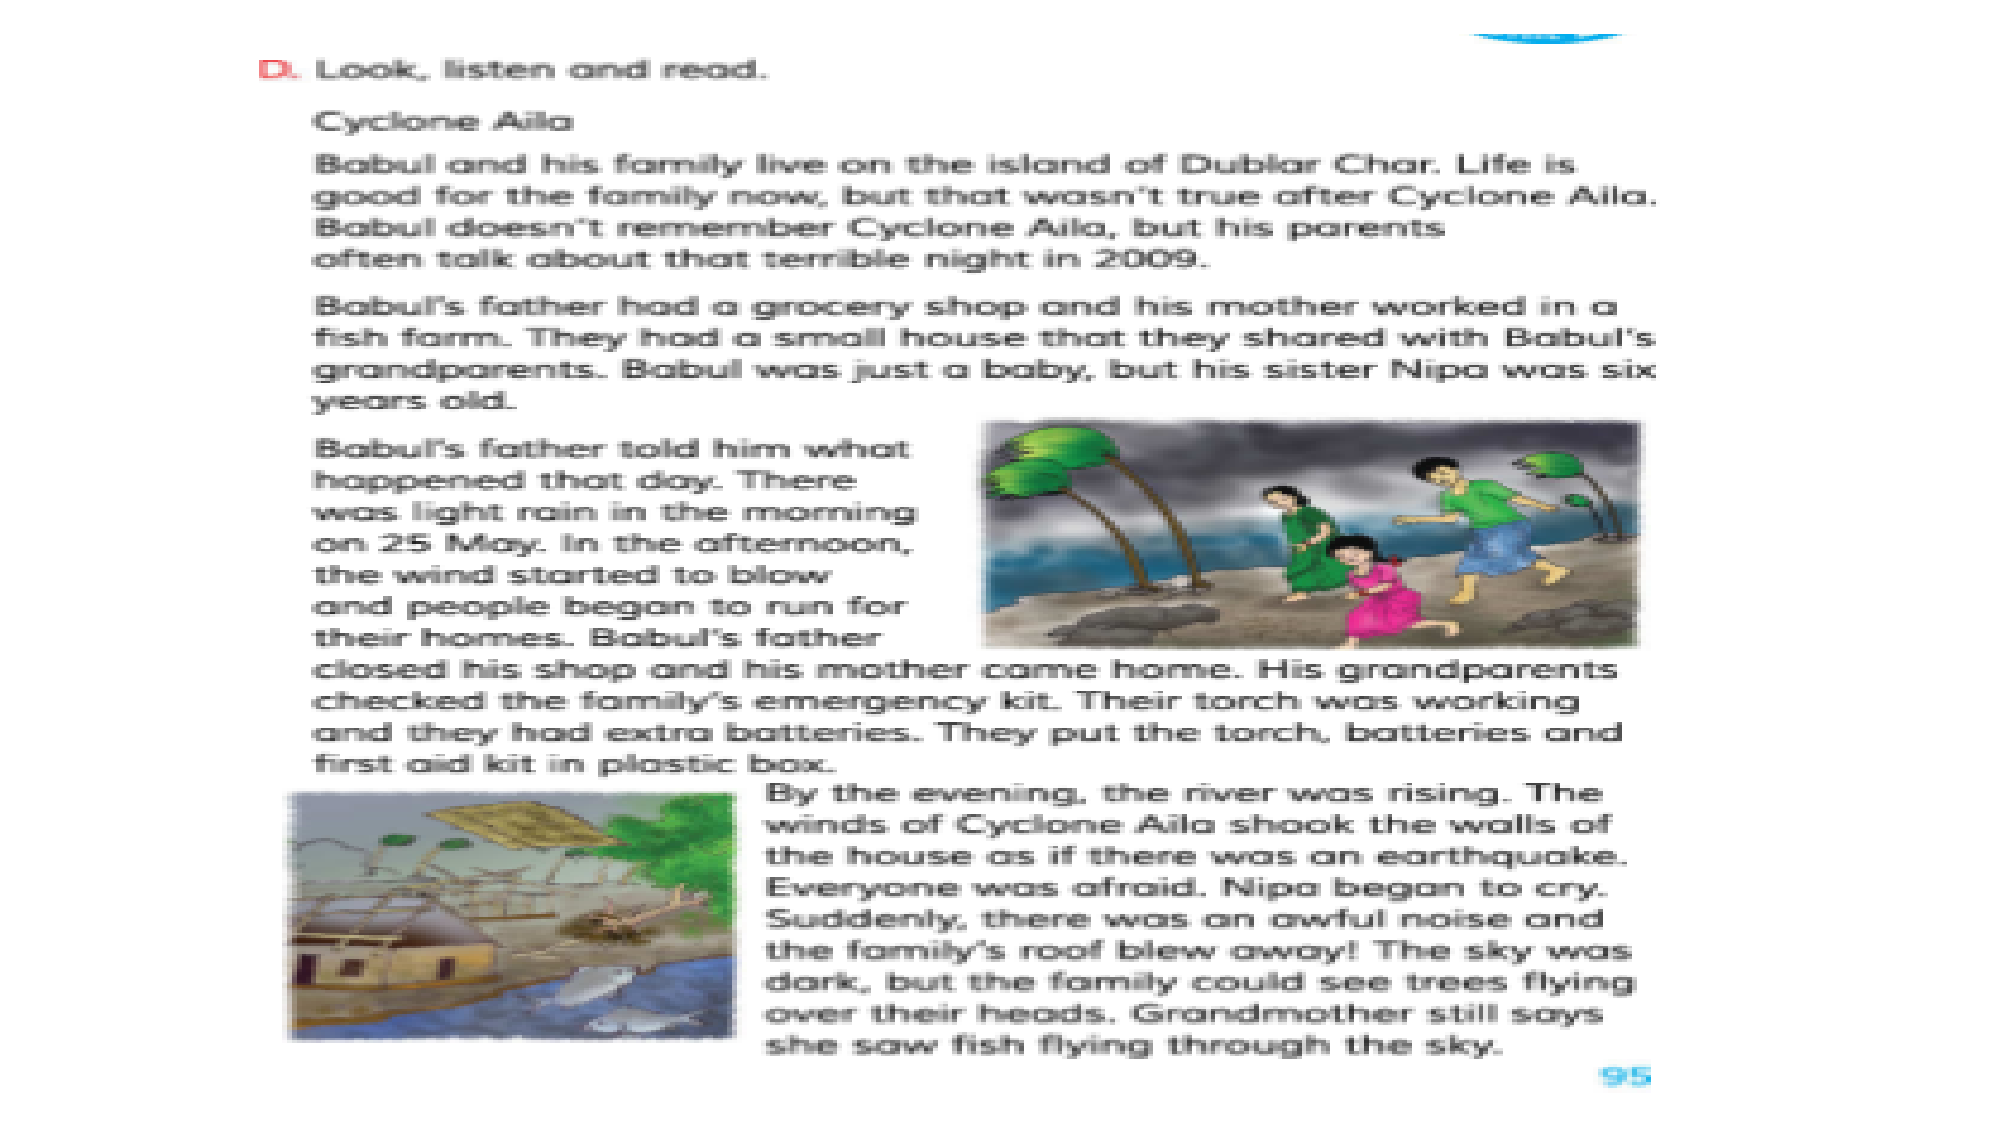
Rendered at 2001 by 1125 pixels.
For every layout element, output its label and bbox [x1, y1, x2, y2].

picture [1575, 34, 1597, 38]
picture [259, 34, 1704, 1125]
